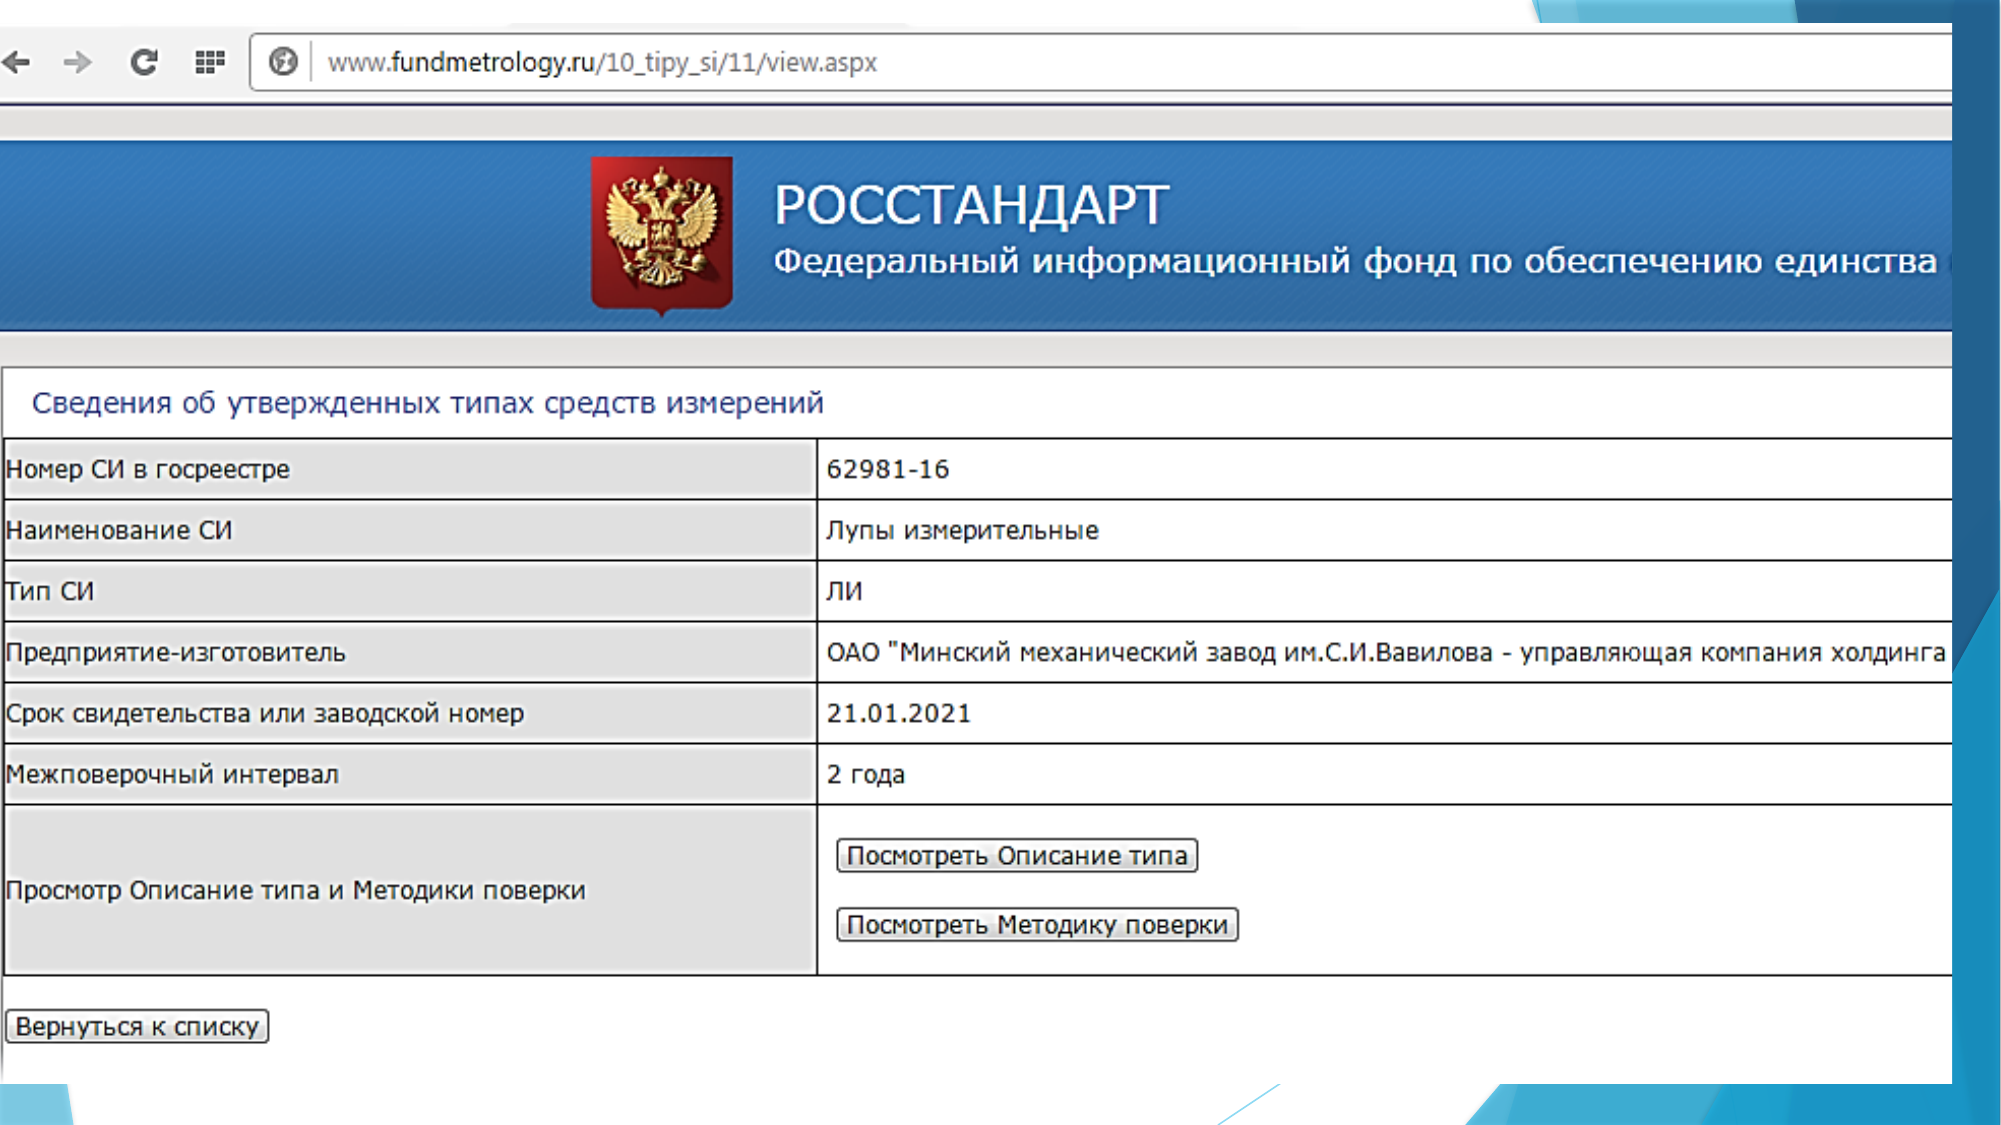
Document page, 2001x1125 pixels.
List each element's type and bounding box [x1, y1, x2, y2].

list [0, 23, 1953, 1084]
